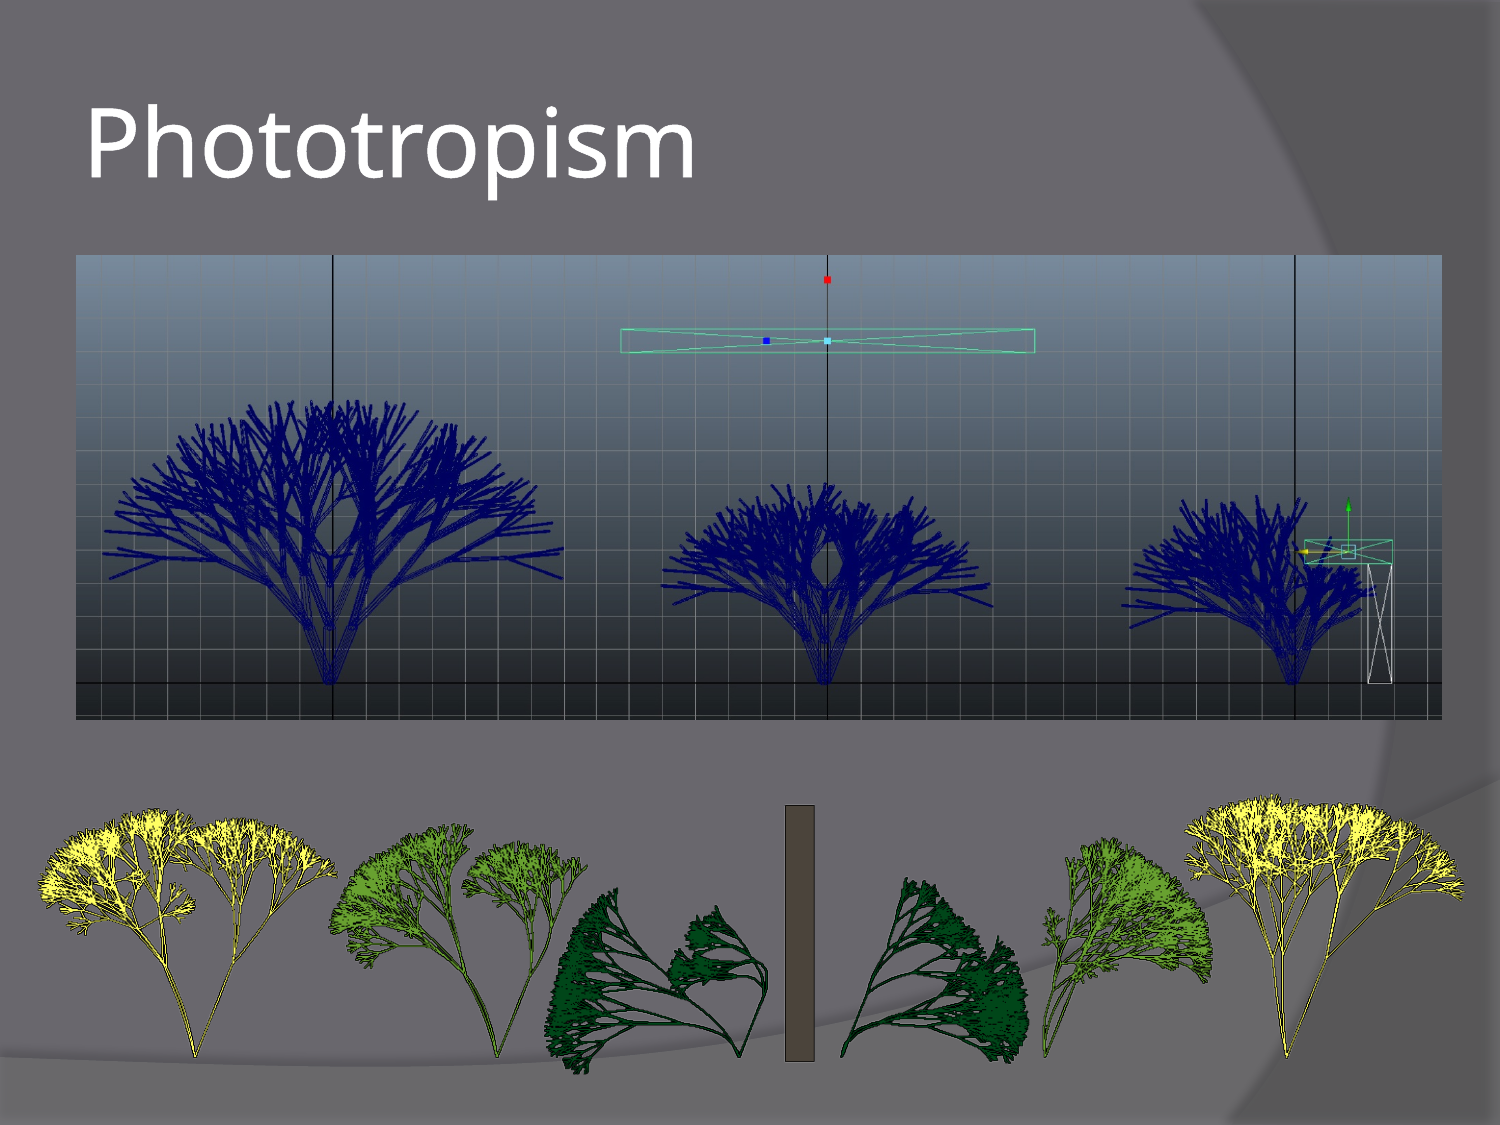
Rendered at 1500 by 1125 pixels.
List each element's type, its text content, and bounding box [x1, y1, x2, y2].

title Phototropism [75, 45, 1300, 233]
picture [76, 255, 1443, 720]
picture [29, 786, 1471, 1078]
